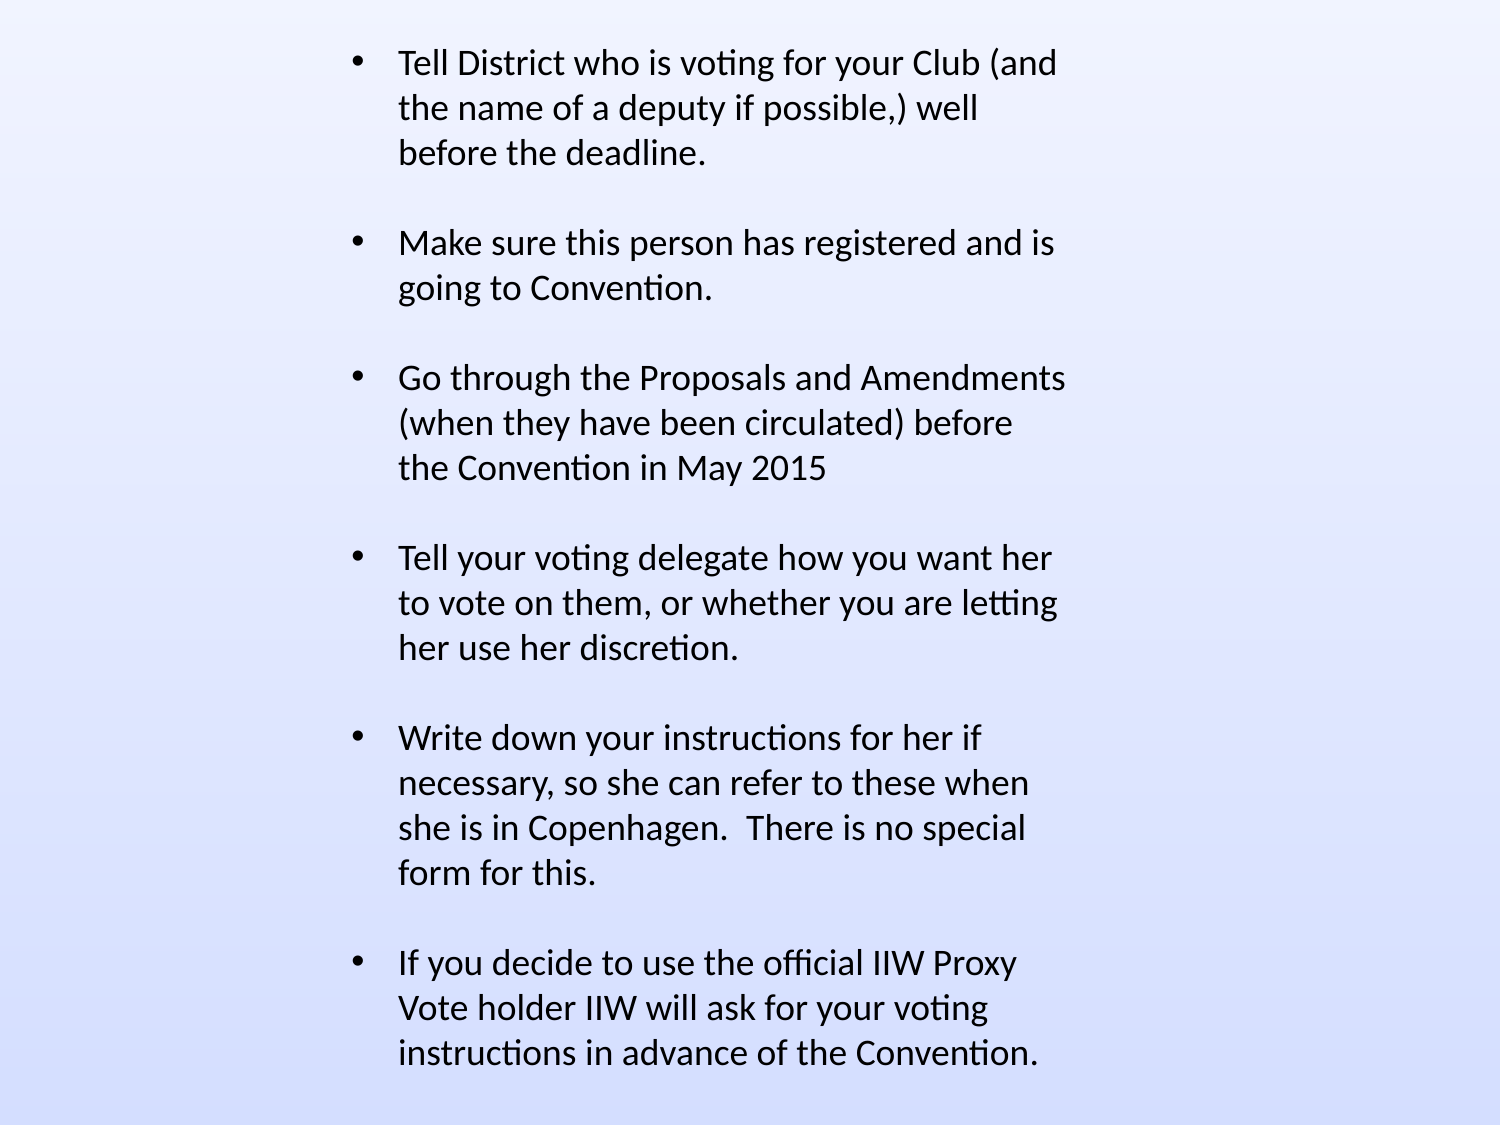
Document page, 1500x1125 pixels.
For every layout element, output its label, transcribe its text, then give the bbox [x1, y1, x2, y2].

text_box Tell District who is voting for your Club (and the name of a deputy if possible,) well before the deadline. Make sure this person has registered and is going to Convention. Go through the Proposals and Amendments (when they have been circulated) before the Convention in May 2015 Tell your voting delegate how you want her to vote on them, or whether you are letting her use her discretion. Write down your instructions for her if necessary, so she can refer to these when she is in Copenhagen. There is no special form for this. If you decide to use the official IIW Proxy Vote holder IIW will ask for your voting instructions in advance of the Convention. [336, 30, 1087, 1081]
